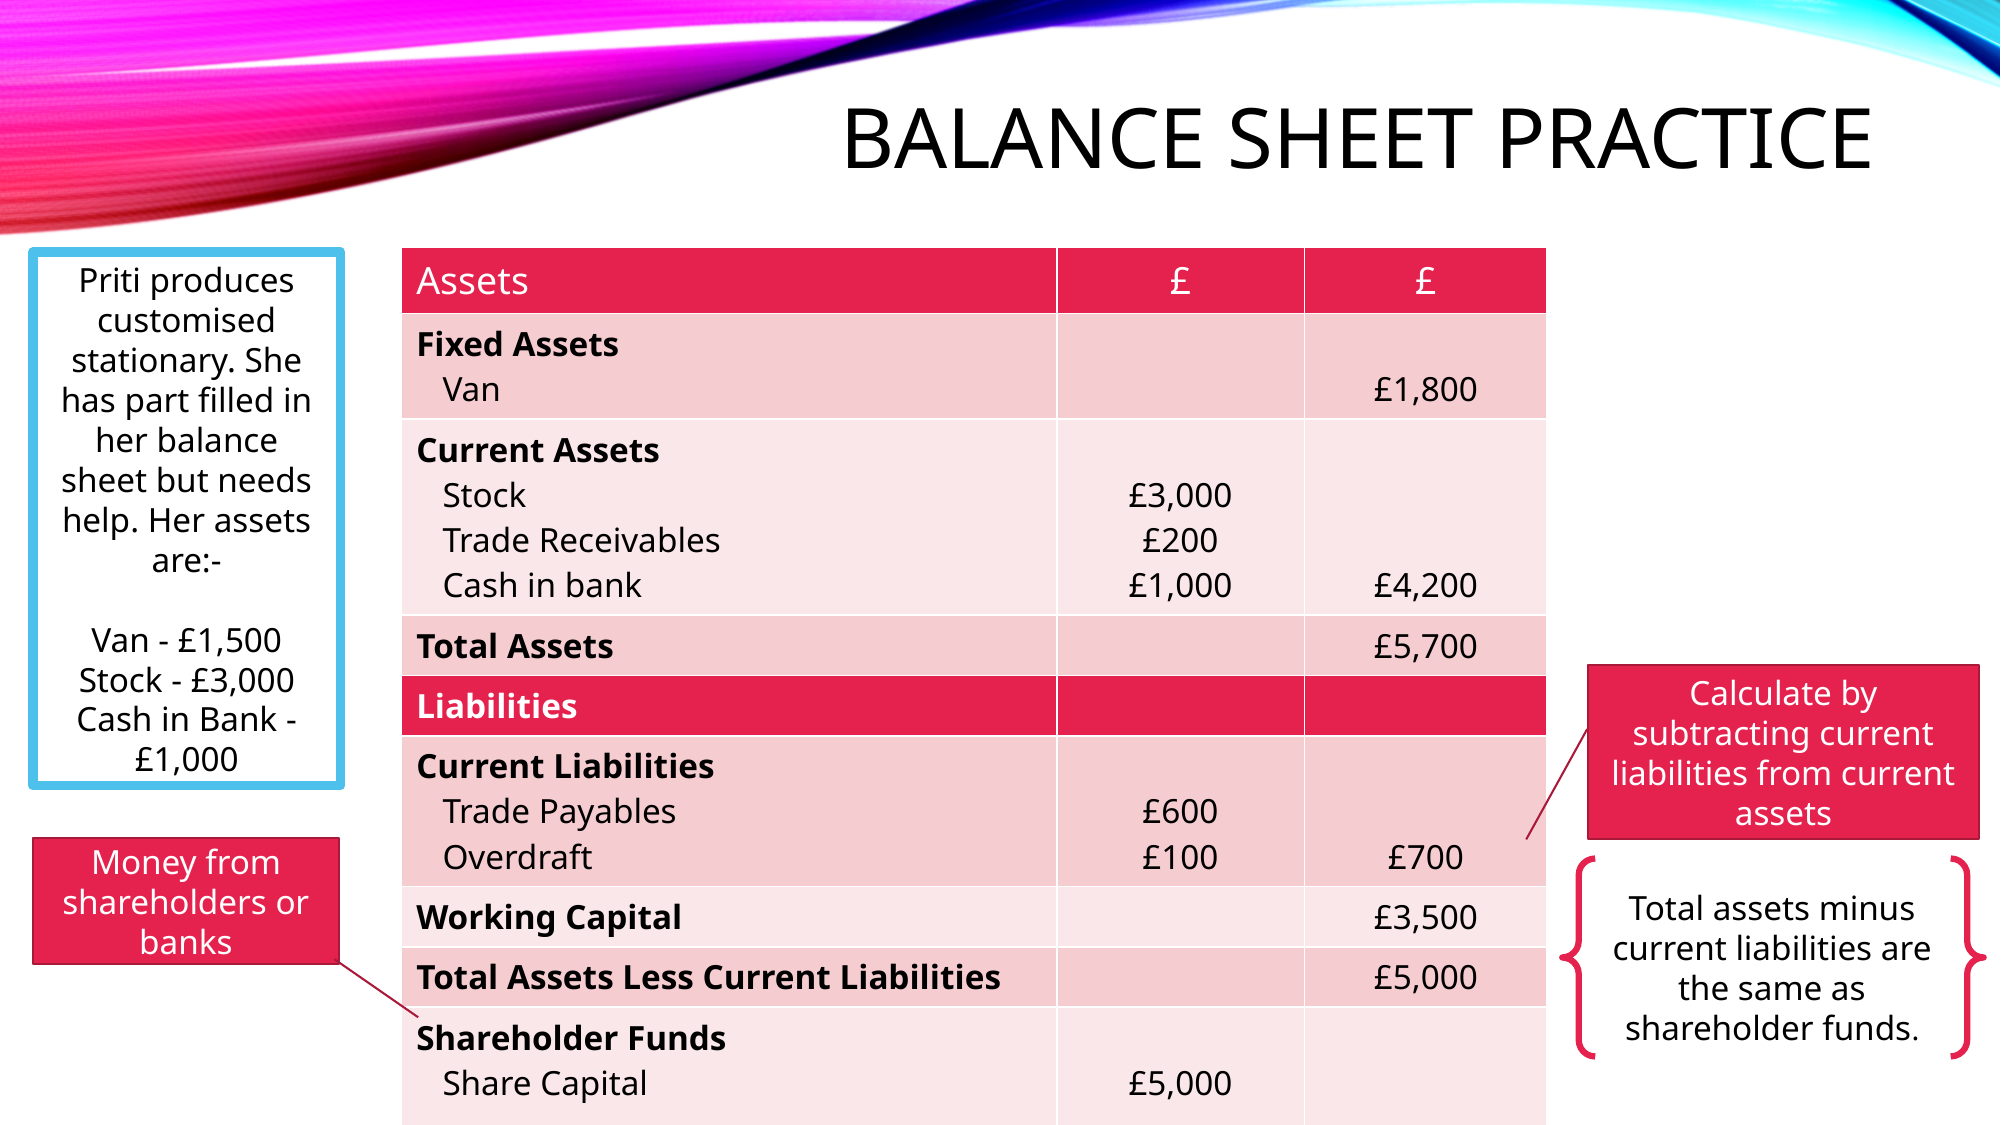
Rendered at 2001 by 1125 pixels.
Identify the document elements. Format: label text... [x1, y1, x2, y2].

picture [1890, 0, 2000, 75]
table_cell [1058, 314, 1304, 418]
table_cell Current Liabilities Trade Payables Overdraft [402, 737, 1056, 886]
text_box Total assets minus current liabilities are the same as shareholder funds. [1587, 879, 1957, 1055]
table_cell [1305, 676, 1546, 735]
table_cell £4,200 [1305, 420, 1546, 614]
table_cell £700 [1305, 737, 1546, 886]
table_cell [1058, 948, 1304, 1006]
text_box Priti produces customised stationary. She has part filled in her balance sheet but needs help. Her assets are:- Van - £1,500 Stock - £3,000 Cash in Bank - £1,000 [33, 252, 341, 786]
table_cell £5,000 [1058, 1008, 1304, 1125]
table_cell [1058, 887, 1304, 946]
table_cell £3,500 [1305, 887, 1546, 946]
table_cell £600 £100 [1058, 737, 1304, 886]
table_cell Total Assets Less Current Liabilities [402, 948, 1056, 1006]
table_cell Liabilities [402, 676, 1056, 735]
table_cell £1,800 [1305, 314, 1546, 418]
table_header £ [1058, 248, 1304, 313]
table_cell [1058, 616, 1304, 675]
table_cell Shareholder Funds Share Capital [402, 1008, 1056, 1125]
picture [0, 0, 2000, 237]
table_cell [1058, 676, 1304, 735]
table_cell [1305, 1008, 1546, 1125]
table_cell £3,000 £200 £1,000 [1058, 420, 1304, 614]
text_box [1561, 857, 1985, 1058]
text_box Calculate by subtracting current liabilities from current assets [1525, 664, 1980, 840]
table_header Assets [402, 248, 1056, 313]
table_cell Working Capital [402, 887, 1056, 946]
table_cell £5,000 [1305, 948, 1546, 1006]
table_cell £5,700 [1305, 616, 1546, 675]
text_box Money from shareholders or banks [32, 837, 419, 1019]
table_header £ [1305, 248, 1546, 313]
table_cell Fixed Assets Van [402, 314, 1056, 418]
table_cell Current Assets Stock Trade Receivables Cash in bank [402, 420, 1056, 614]
table_cell Total Assets [402, 616, 1056, 675]
title Balance Sheet Practice [477, 35, 1891, 248]
picture [1910, 0, 2000, 45]
